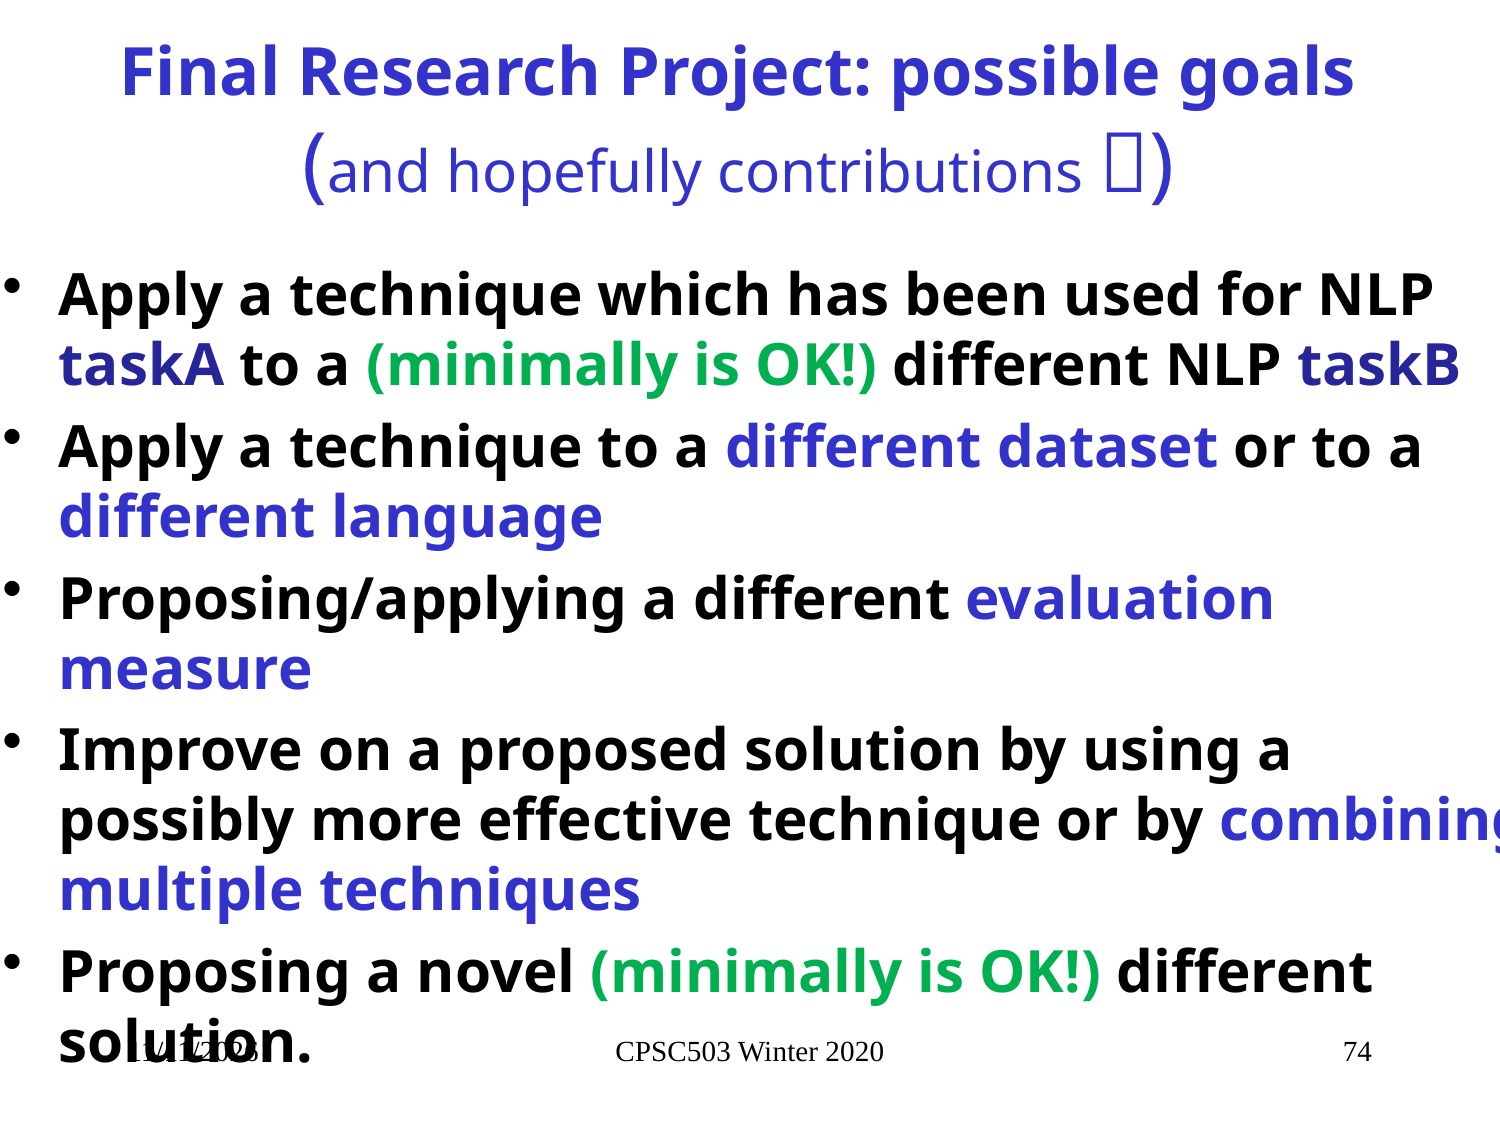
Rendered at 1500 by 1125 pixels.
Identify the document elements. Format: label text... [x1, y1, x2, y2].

list Apply a technique which has been used for NLP taskA to a (minimally is OK!) different NLP taskB Apply a technique to a different dataset or to a different language Proposing/applying a different evaluation measure Improve on a proposed solution by using a possibly more effective technique or by combining multiple techniques Proposing a novel (minimally is OK!) different solution. [0, 249, 1500, 1051]
slide_number 74 [1074, 1024, 1388, 1101]
title Final Research Project: possible goals (and hopefully contributions ) [100, 24, 1376, 213]
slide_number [112, 1024, 426, 1101]
footer CPSC503 Winter 2020 [512, 1024, 988, 1101]
